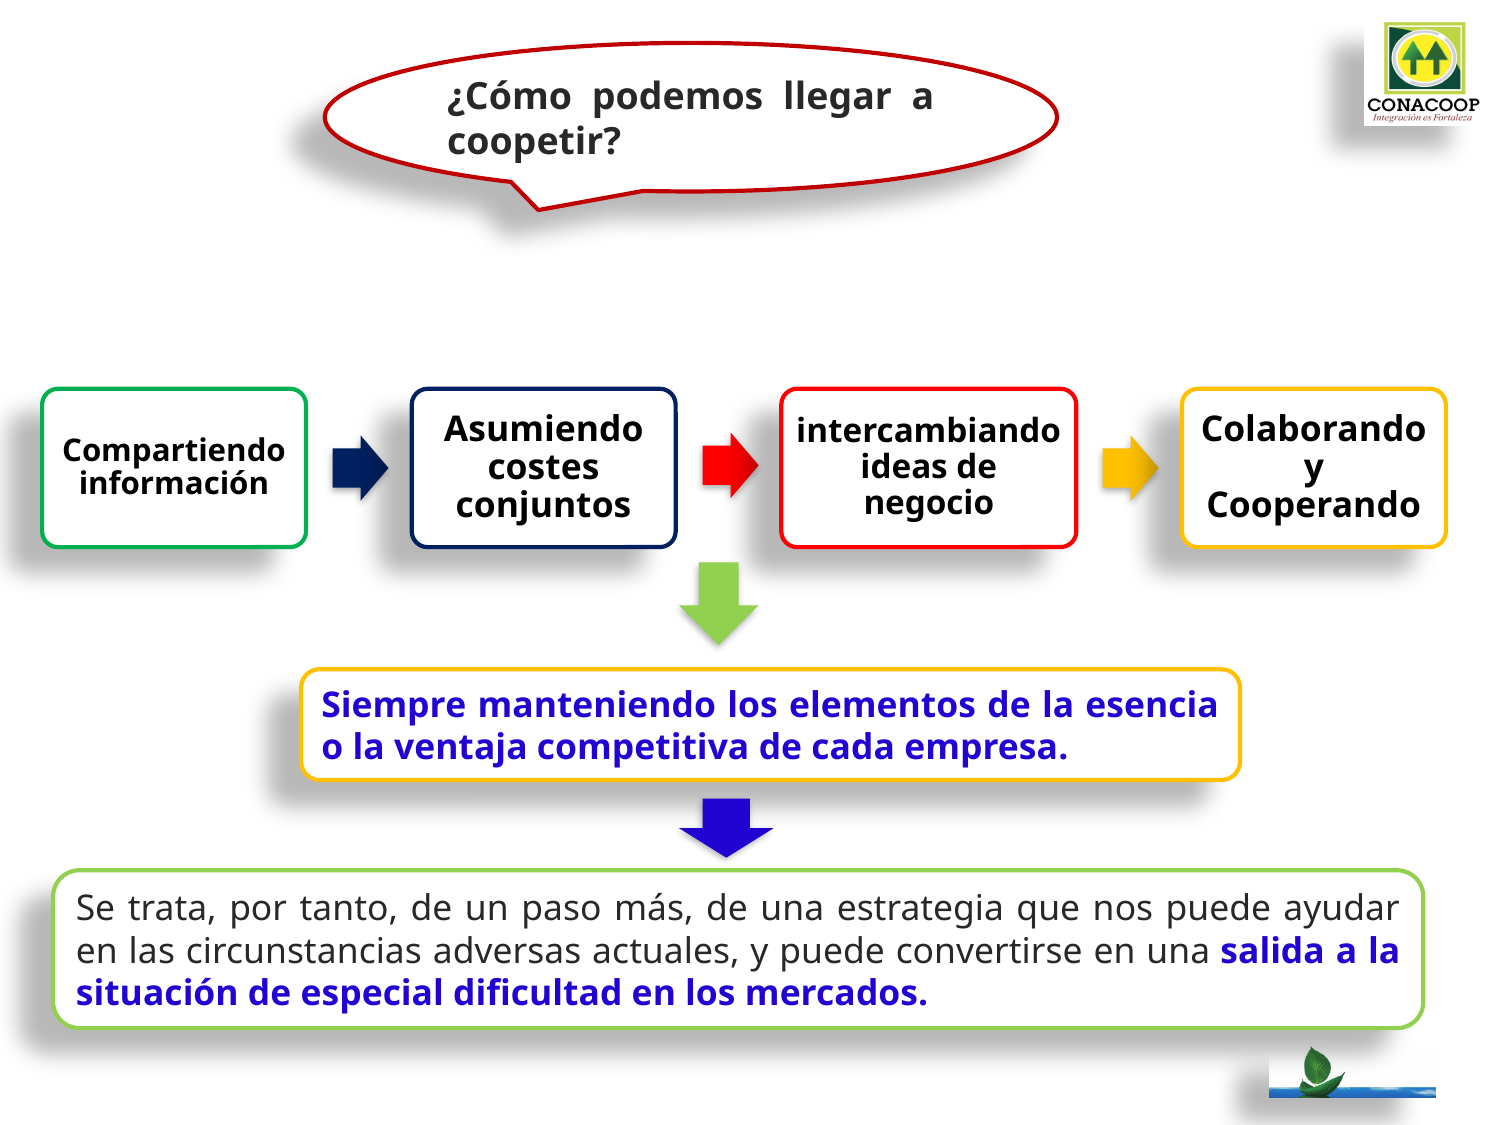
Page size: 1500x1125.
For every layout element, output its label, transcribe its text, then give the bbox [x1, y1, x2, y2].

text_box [41, 255, 1448, 681]
picture [1269, 1046, 1436, 1098]
text_box ¿Cómo podemos llegar a coopetir? [322, 40, 1060, 213]
text_box Siempre manteniendo los elementos de la esencia o la ventaja competitiva de cada empresa. [298, 688, 1243, 783]
text_box Se trata, por tanto, de un paso más, de una estrategia que nos puede ayudar en las circunstancias adversas actuales, y puede convertirse en una salida a la situación de especial dificultad en los mercados. [50, 868, 1426, 1031]
text_box [677, 796, 776, 860]
picture [1363, 18, 1483, 126]
